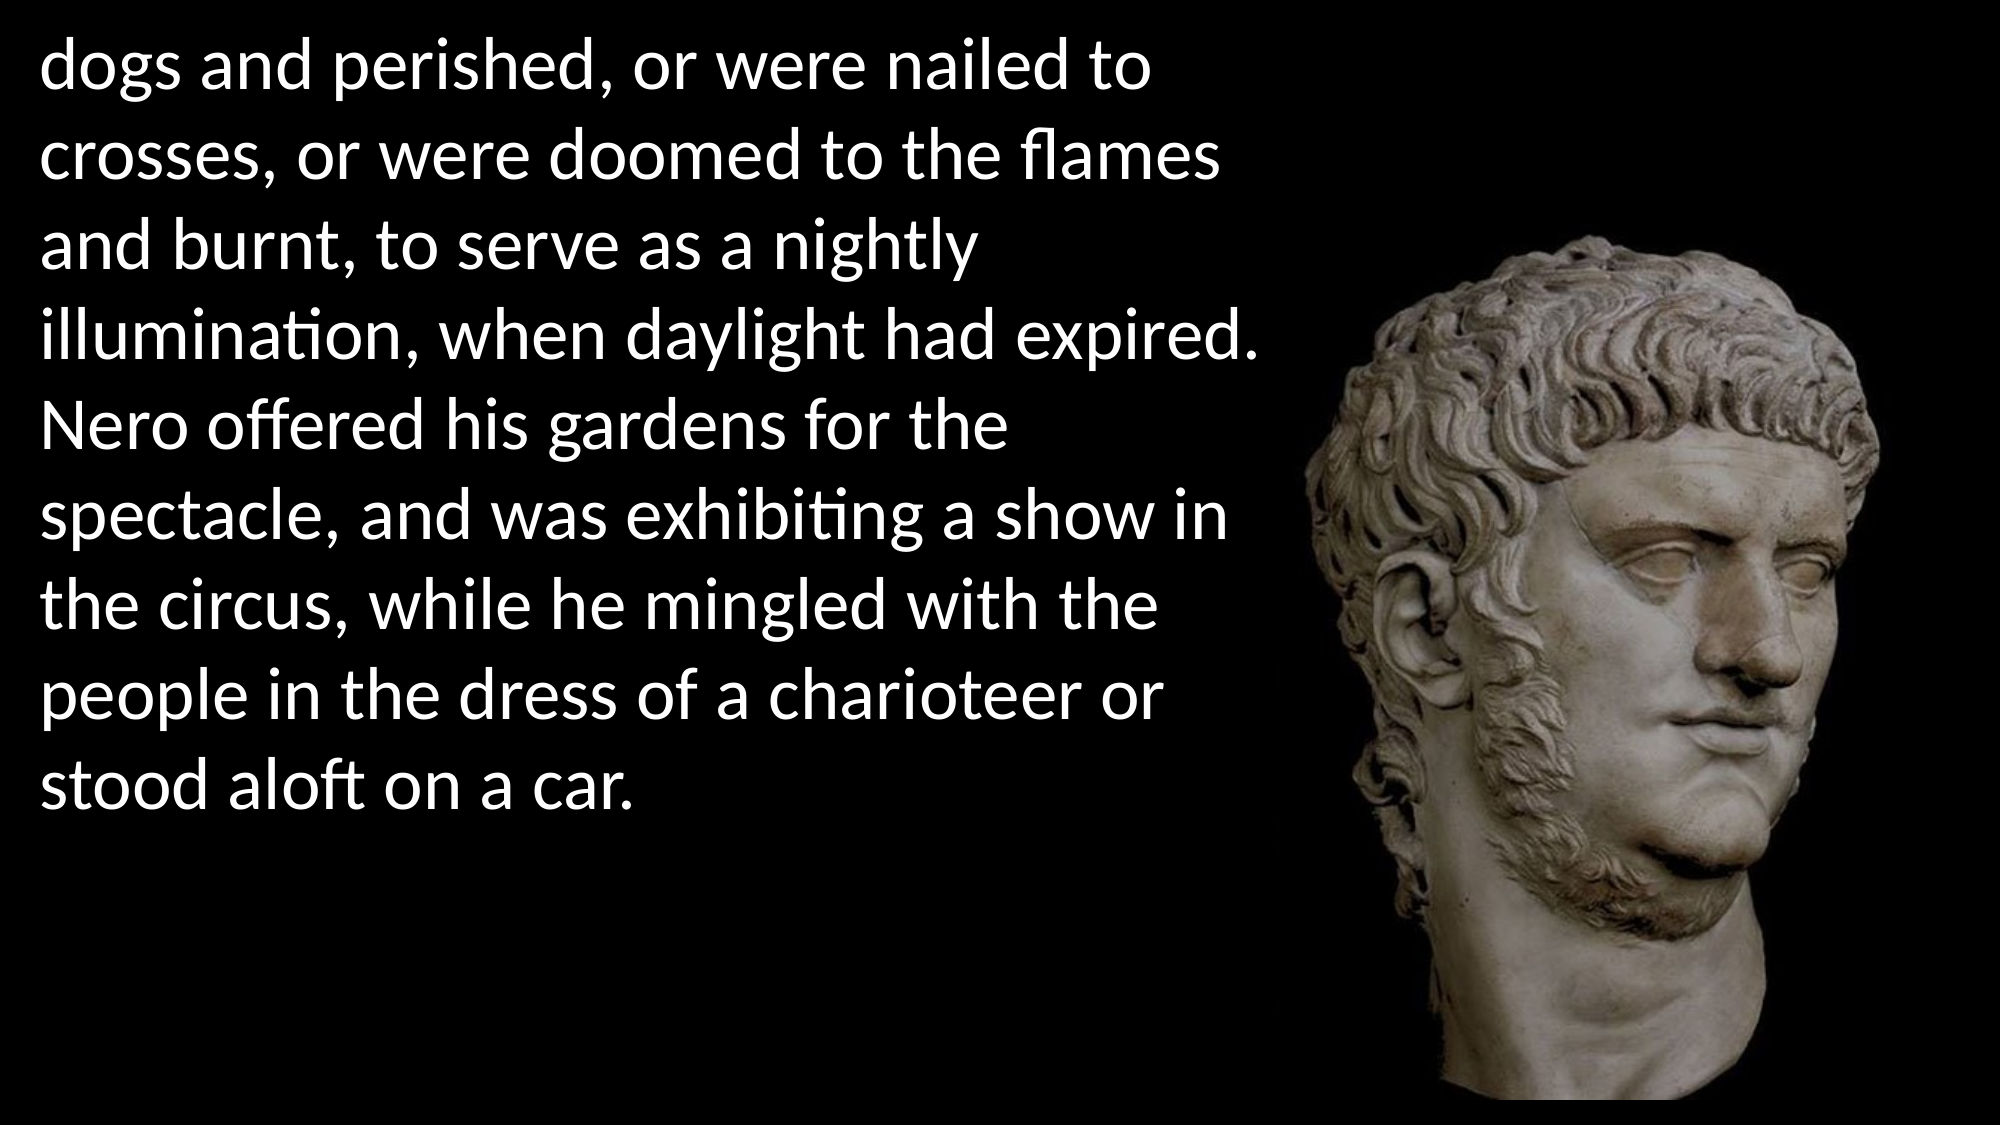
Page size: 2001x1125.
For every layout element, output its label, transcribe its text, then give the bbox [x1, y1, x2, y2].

text_box dogs and perished, or were nailed to crosses, or were doomed to the flames and burnt, to serve as a nightly illumination, when daylight had expired. Nero offered his gardens for the spectacle, and was exhibiting a show in the circus, while he mingled with the people in the dress of a charioteer or stood aloft on a car. [24, 6, 1300, 832]
picture [1274, 224, 1964, 1101]
